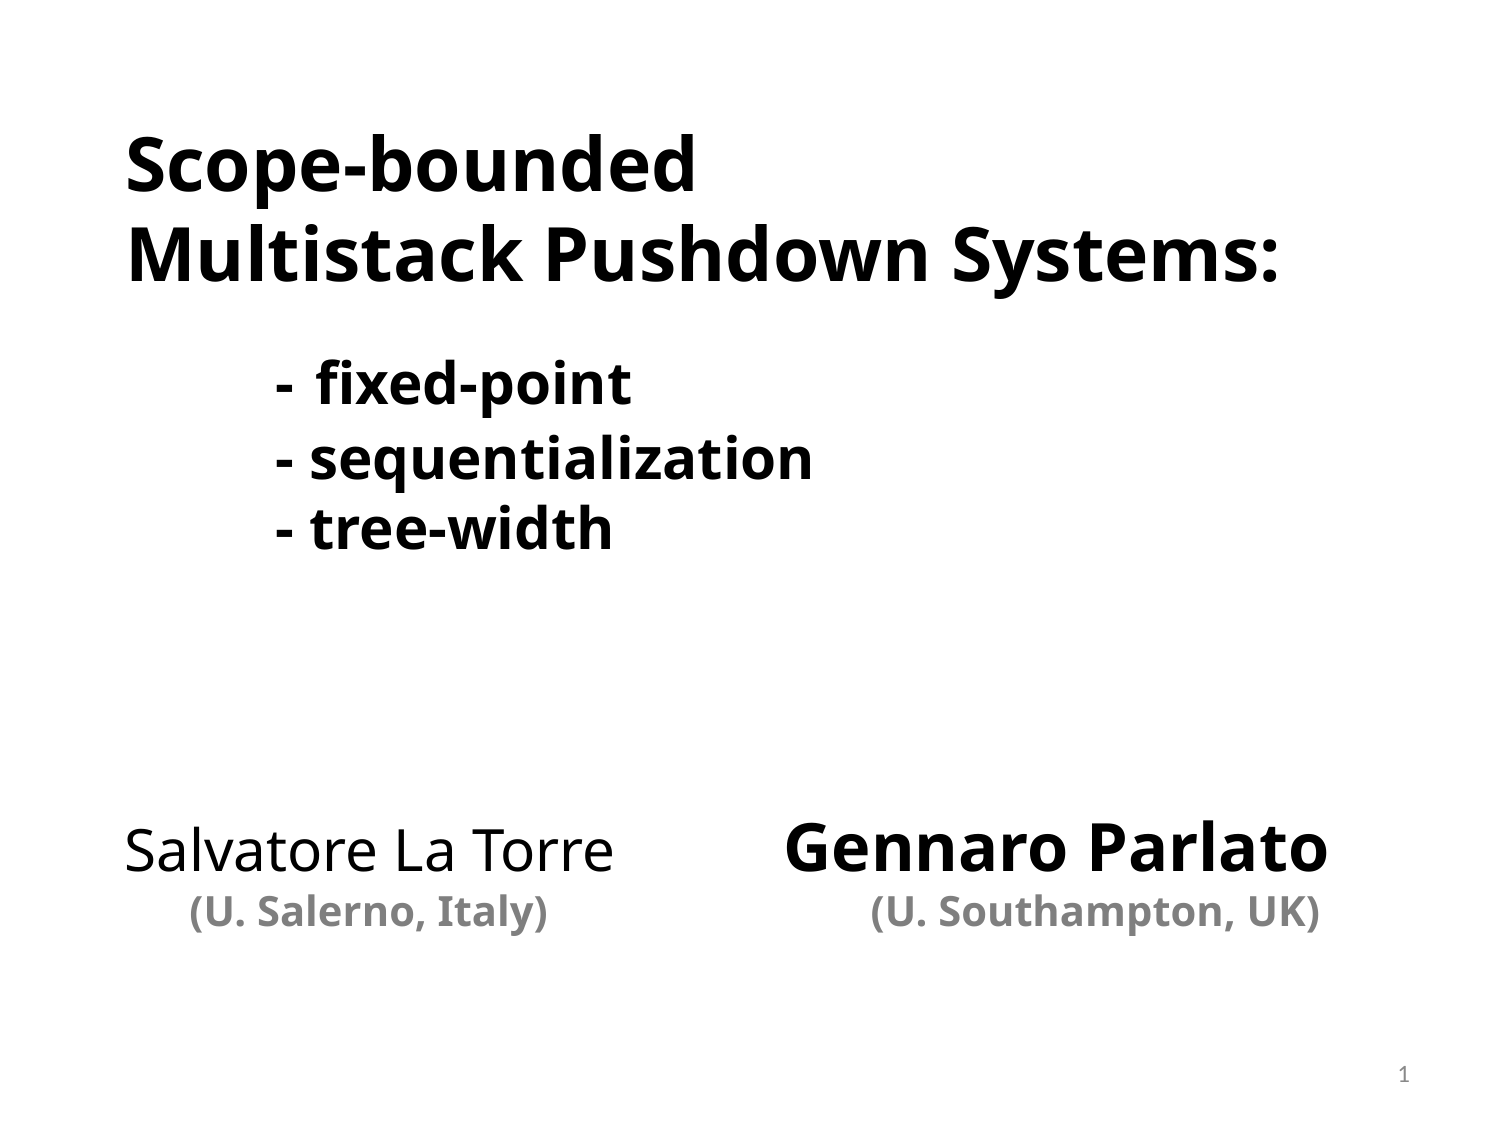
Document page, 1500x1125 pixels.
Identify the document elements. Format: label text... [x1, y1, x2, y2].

text_box Salvatore La Torre Gennaro Parlato (U. Salerno, Italy) (U. Southampton, UK) [110, 819, 1386, 1061]
title Scope-bounded Multistack Pushdown Systems: - fixed-point - sequentialization - tree-width [110, 125, 1500, 367]
slide_number 1 [1074, 1042, 1425, 1103]
